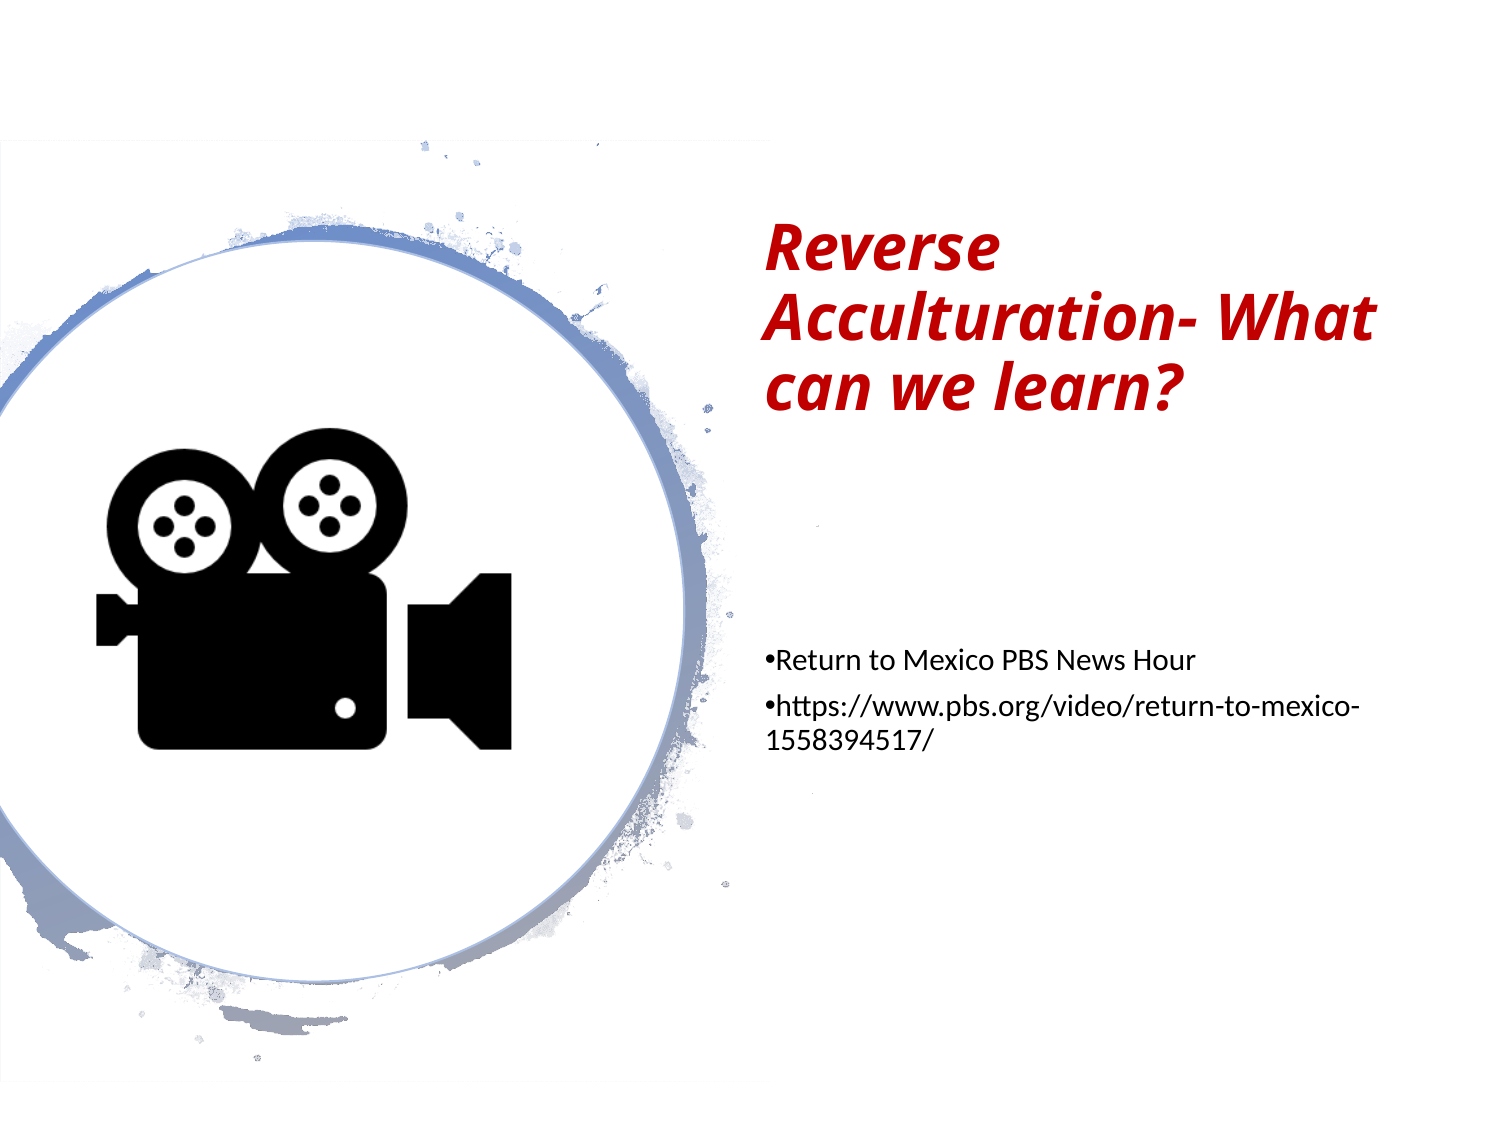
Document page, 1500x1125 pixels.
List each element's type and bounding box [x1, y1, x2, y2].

picture [0, 140, 1500, 1082]
list [55, 340, 553, 838]
